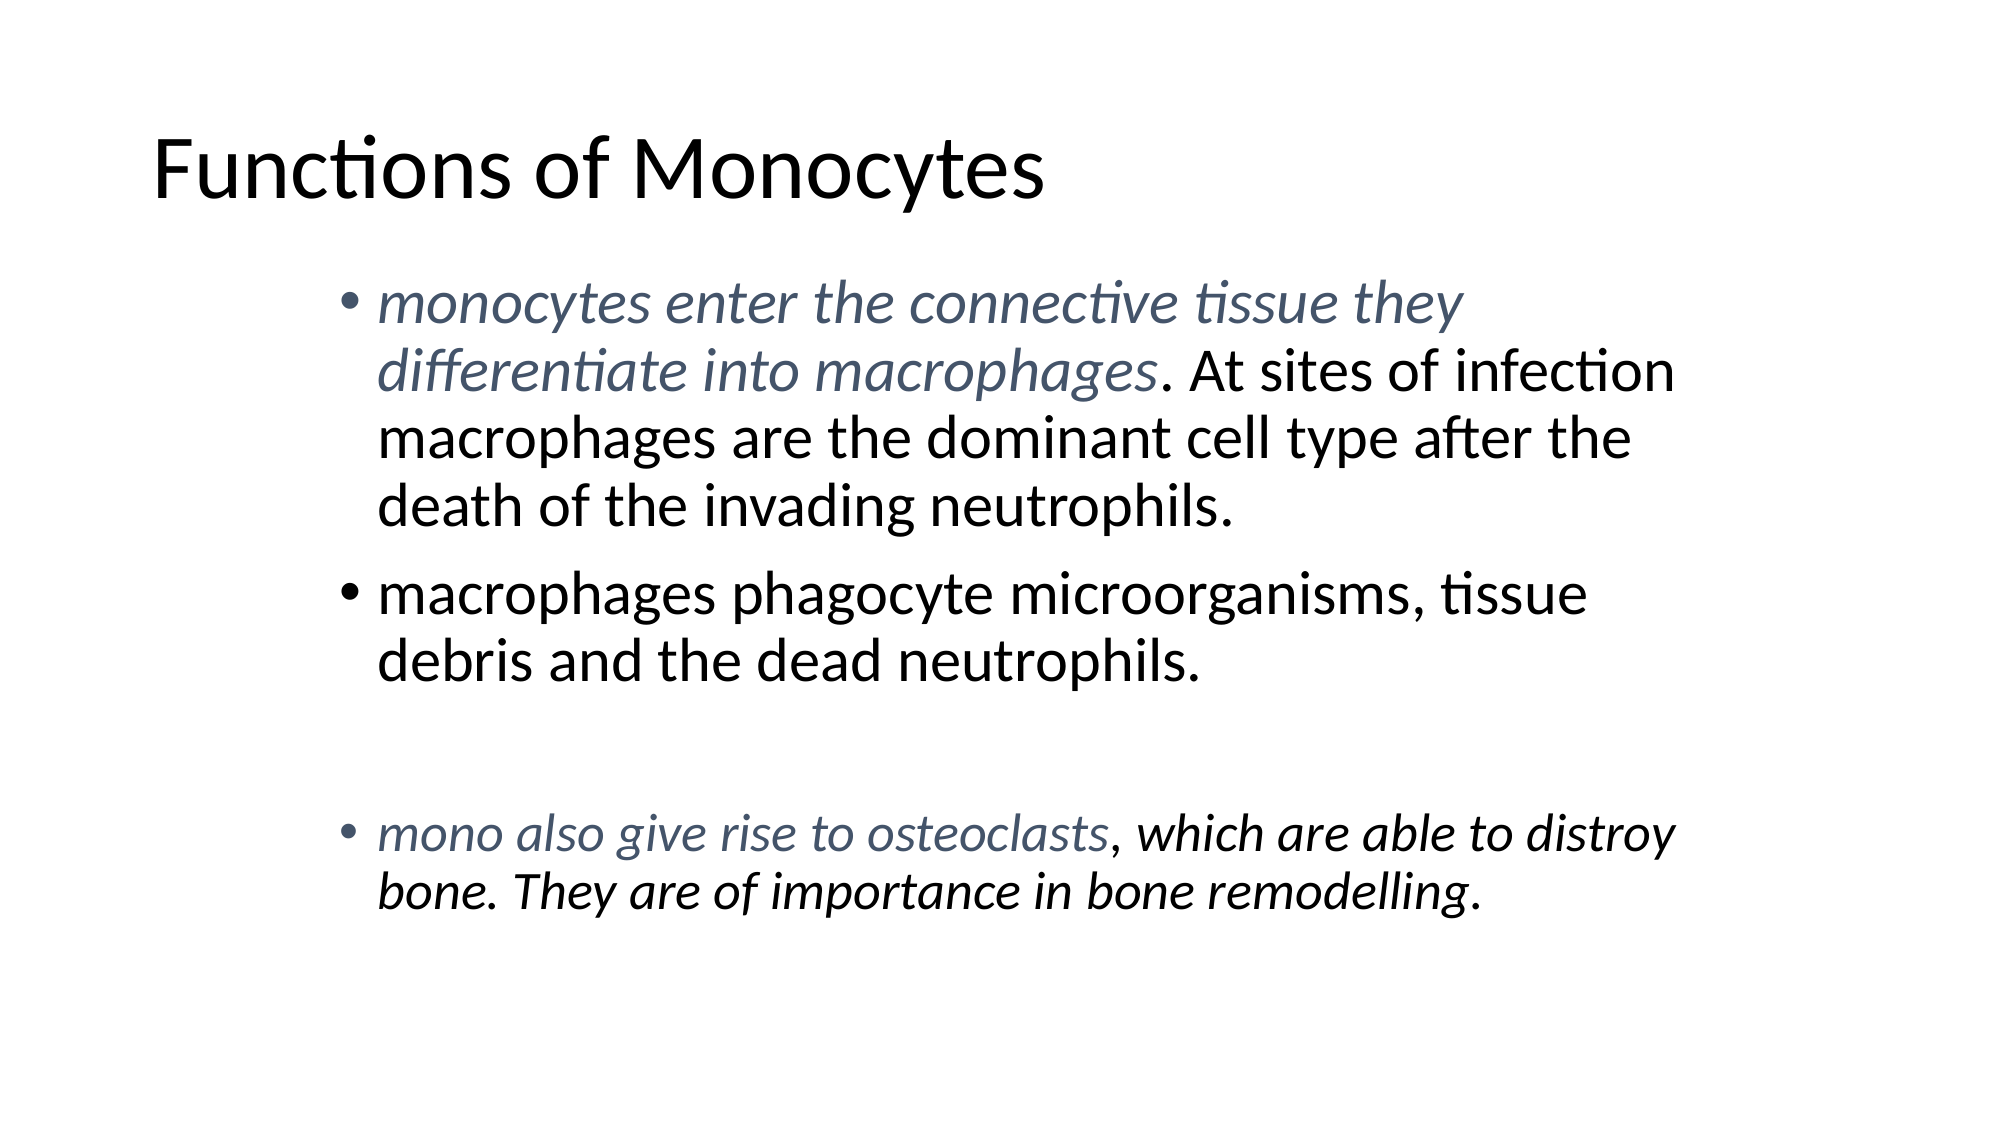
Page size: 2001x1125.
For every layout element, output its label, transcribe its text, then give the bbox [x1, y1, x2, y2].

list monocytes enter the connective tissue they differentiate into macrophages. At sites of infection macrophages are the dominant cell type after the death of the invading neutrophils. macrophages phagocyte microorganisms, tissue debris and the dead neutrophils. mono also give rise to osteoclasts, which are able to distroy bone. They are of importance in bone remodelling. [324, 262, 1750, 1125]
title Functions of Monocytes [137, 59, 1863, 278]
